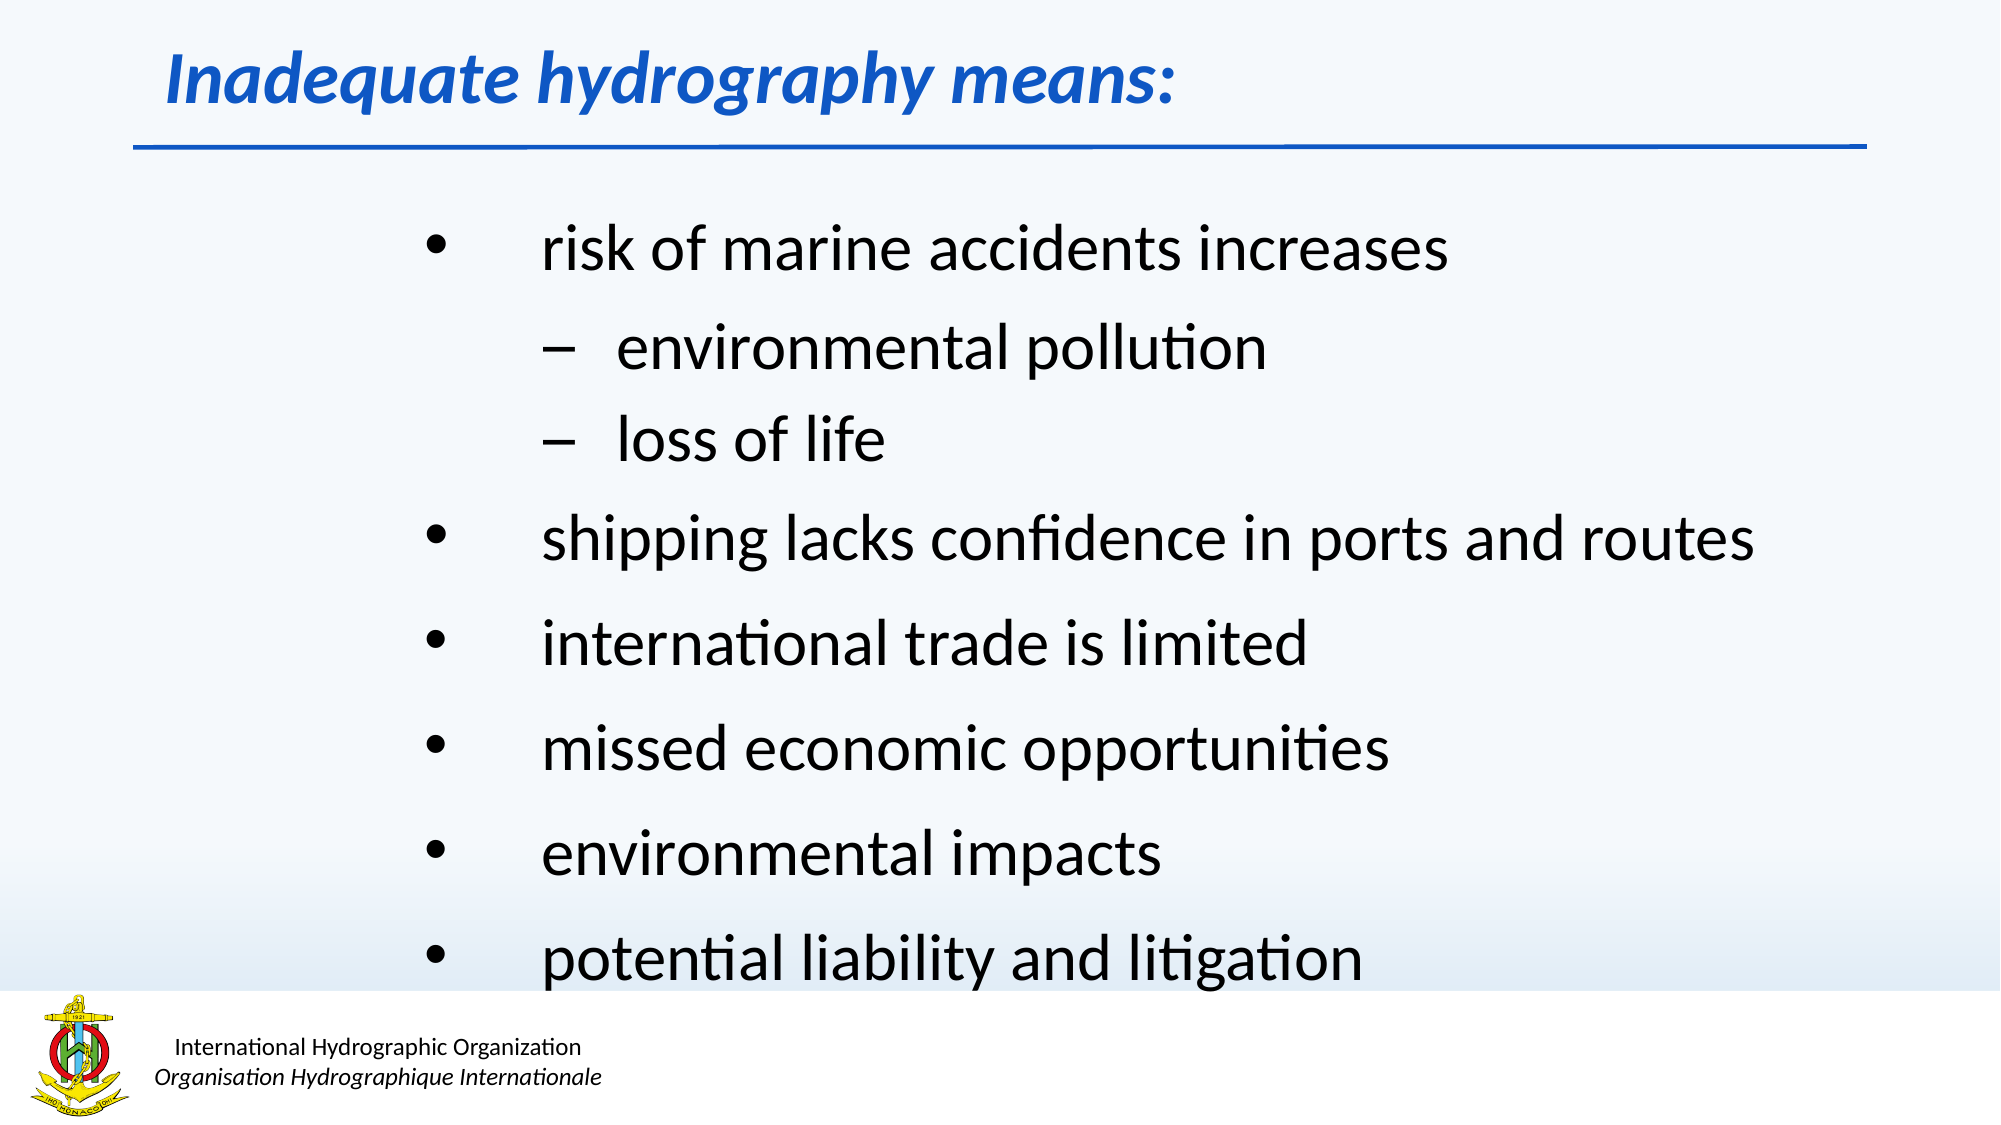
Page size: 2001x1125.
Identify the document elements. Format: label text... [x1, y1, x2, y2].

title Inadequate hydrography means: [149, 19, 1650, 141]
picture [22, 990, 134, 1125]
text_box risk of marine accidents increases environmental pollution loss of life shipping lacks confidence in ports and routes international trade is limited missed economic opportunities environmental impacts potential liability and litigation [409, 196, 1804, 883]
